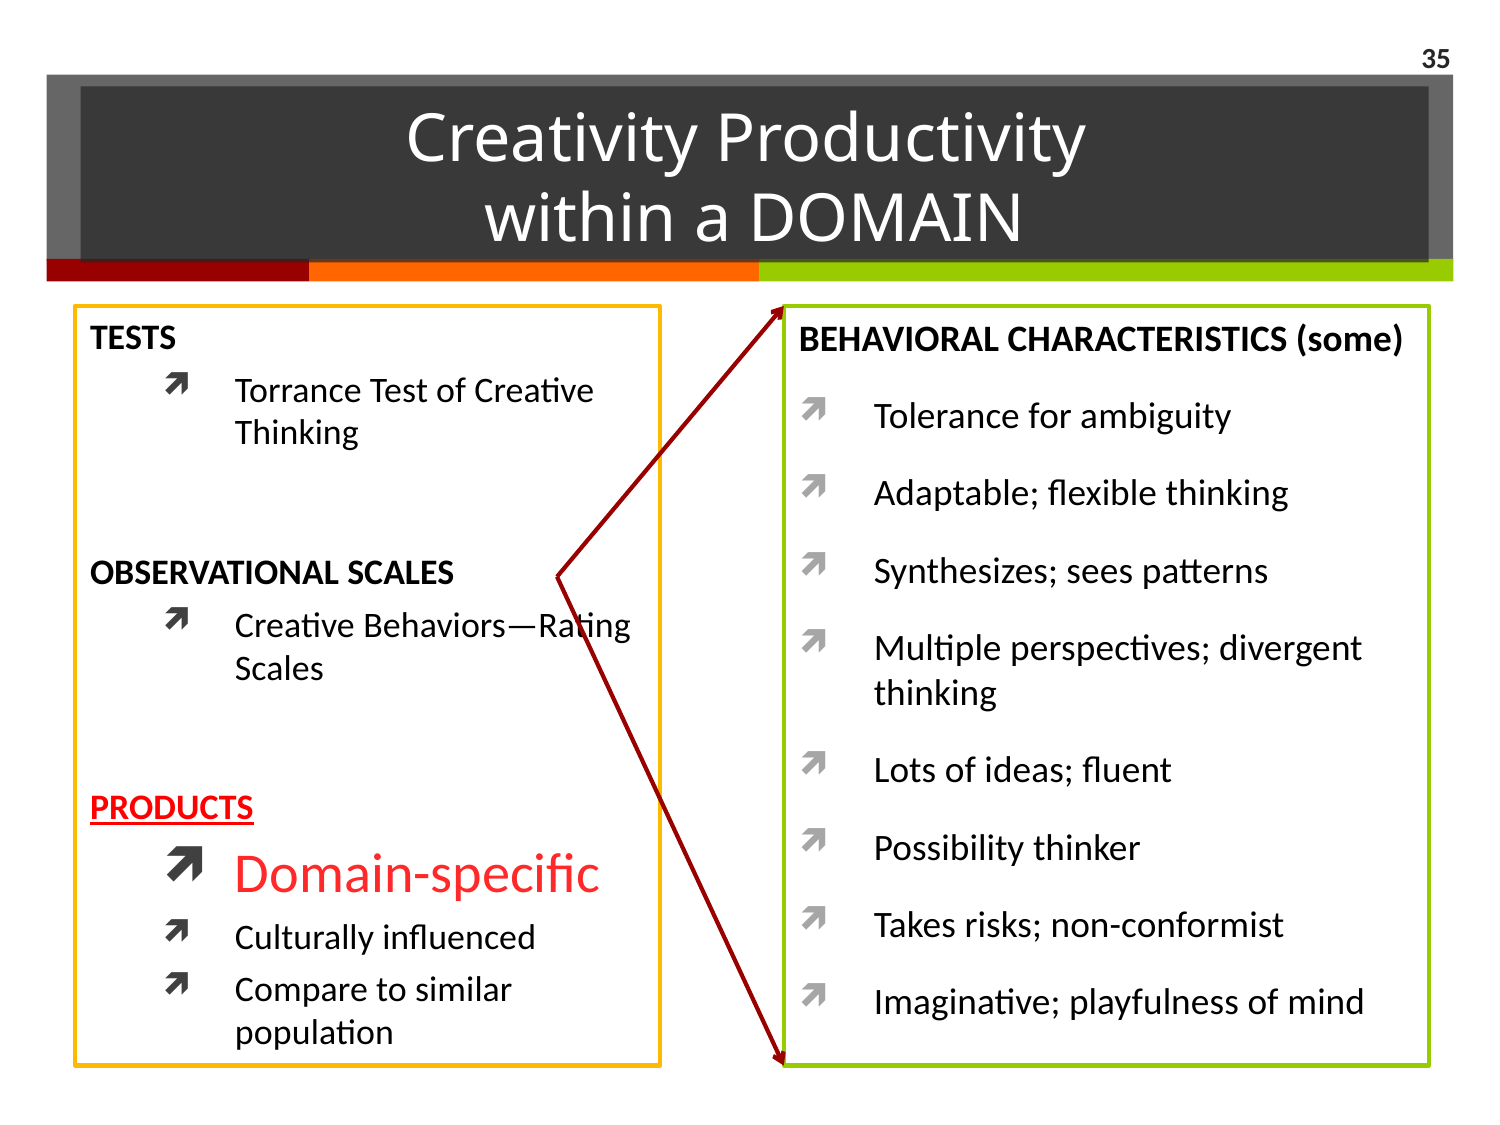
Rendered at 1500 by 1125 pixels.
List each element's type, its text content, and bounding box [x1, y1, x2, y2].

list BEHAVIORAL CHARACTERISTICS (some) Tolerance for ambiguity Adaptable; flexible thinking Synthesizes; sees patterns Multiple perspectives; divergent thinking Lots of ideas; fluent Possibility thinker Takes risks; non-conformist Imaginative; playfulness of mind [784, 304, 1431, 1068]
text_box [556, 576, 785, 1067]
list TESTS Torrance Test of Creative Thinking OBSERVATIONAL SCALES Creative Behaviors—Rating Scales PRODUCTS Domain-specific Culturally influenced Compare to similar population [73, 304, 550, 1068]
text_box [556, 305, 785, 576]
slide_number 35 [1362, 27, 1466, 87]
title Creativity Productivity within a DOMAIN [80, 86, 1429, 263]
